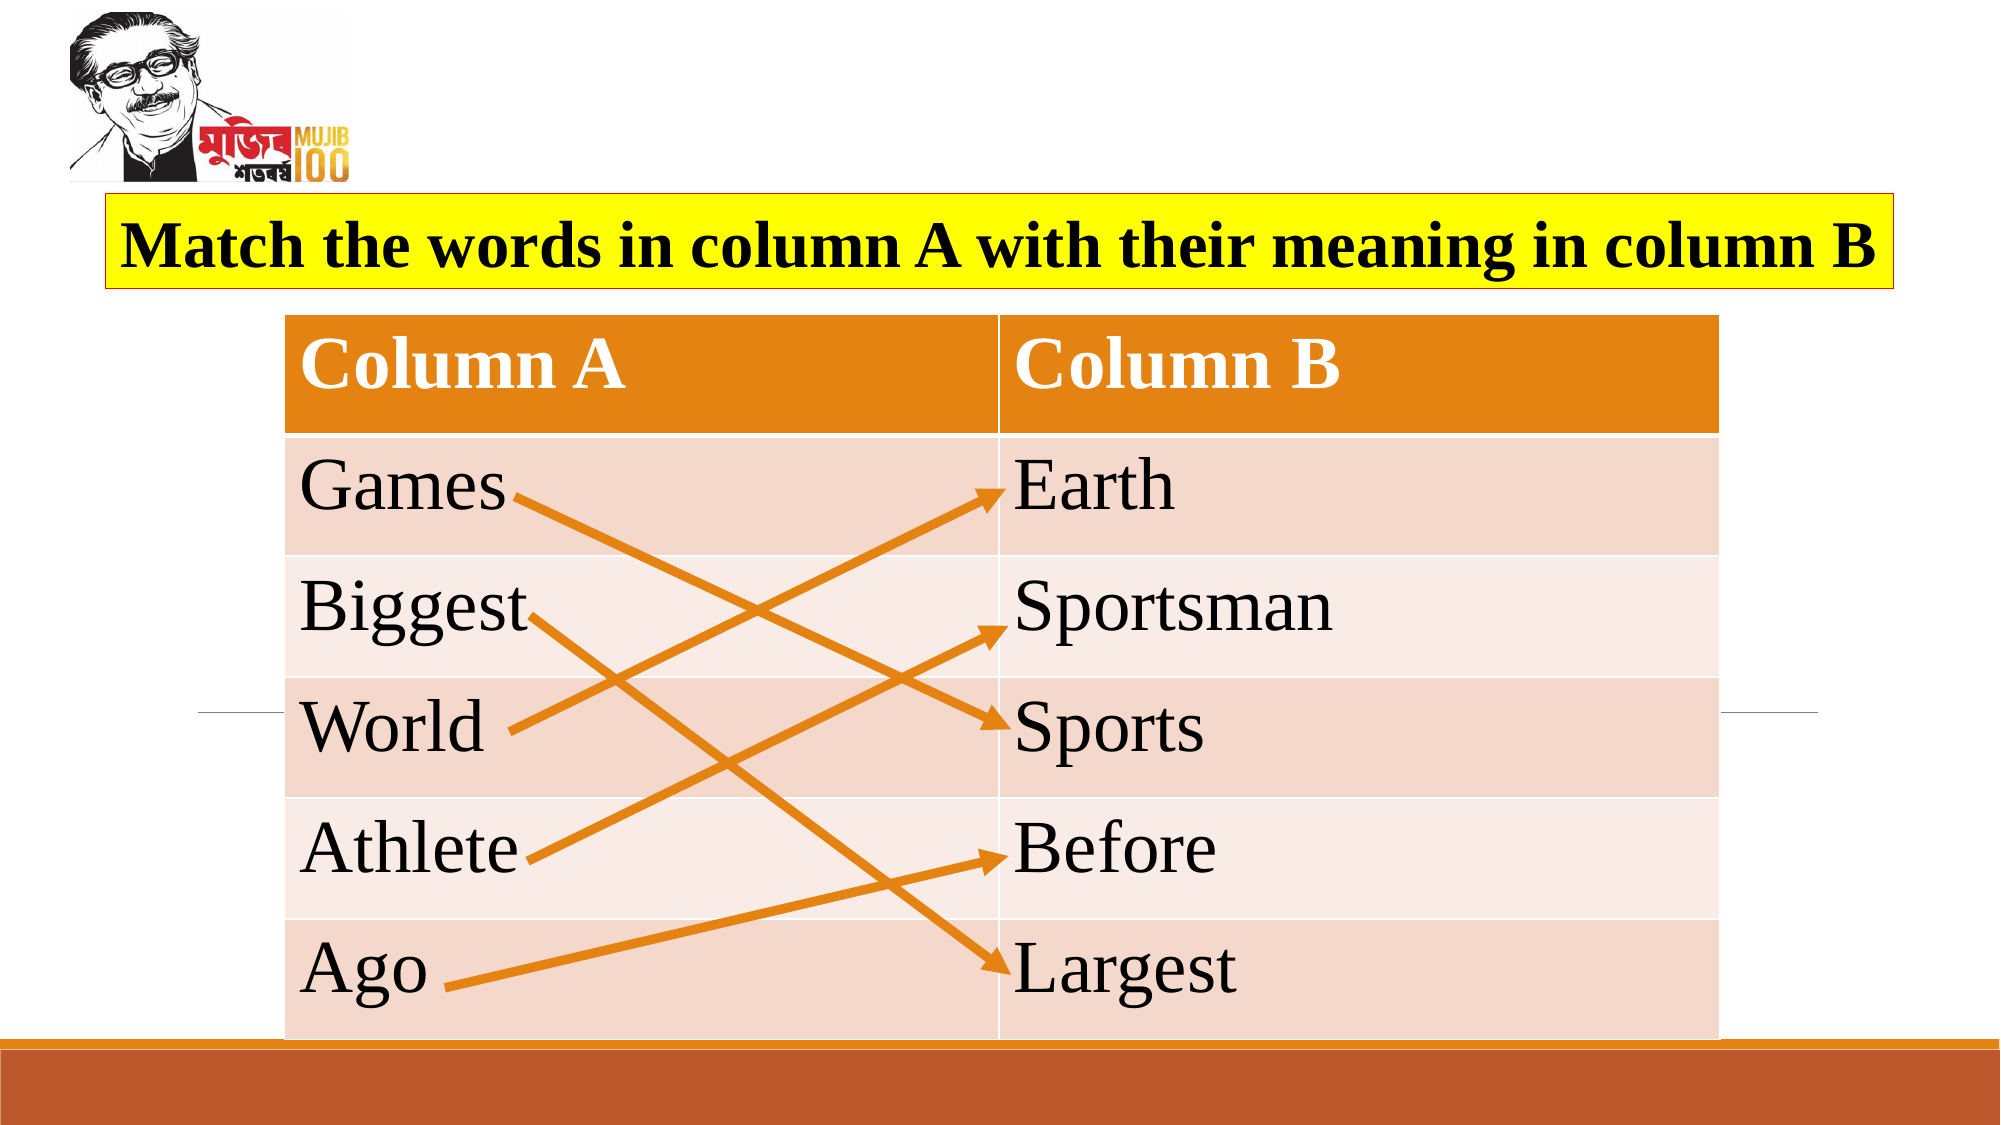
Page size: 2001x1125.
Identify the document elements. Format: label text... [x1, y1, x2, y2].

table_cell Ago [285, 920, 998, 1039]
table_cell Sports [1019, 678, 1719, 797]
table_cell Athlete [285, 799, 524, 918]
table_cell Earth [1000, 438, 1719, 555]
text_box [514, 496, 1012, 730]
table_cell Games [285, 438, 998, 555]
table_cell Largest [1000, 920, 1719, 1039]
table_cell Sportsman [1020, 557, 1719, 676]
table_header Column B [1000, 315, 1719, 433]
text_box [508, 488, 1007, 733]
table_cell Biggest [285, 557, 506, 676]
table_cell World [285, 678, 524, 797]
picture [69, 11, 349, 183]
text_box Match the words in column A with their meaning in column B [105, 193, 1894, 289]
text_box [527, 625, 1010, 852]
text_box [444, 855, 1010, 989]
table_header Column A [285, 315, 998, 433]
table_cell Before [1019, 799, 1719, 918]
